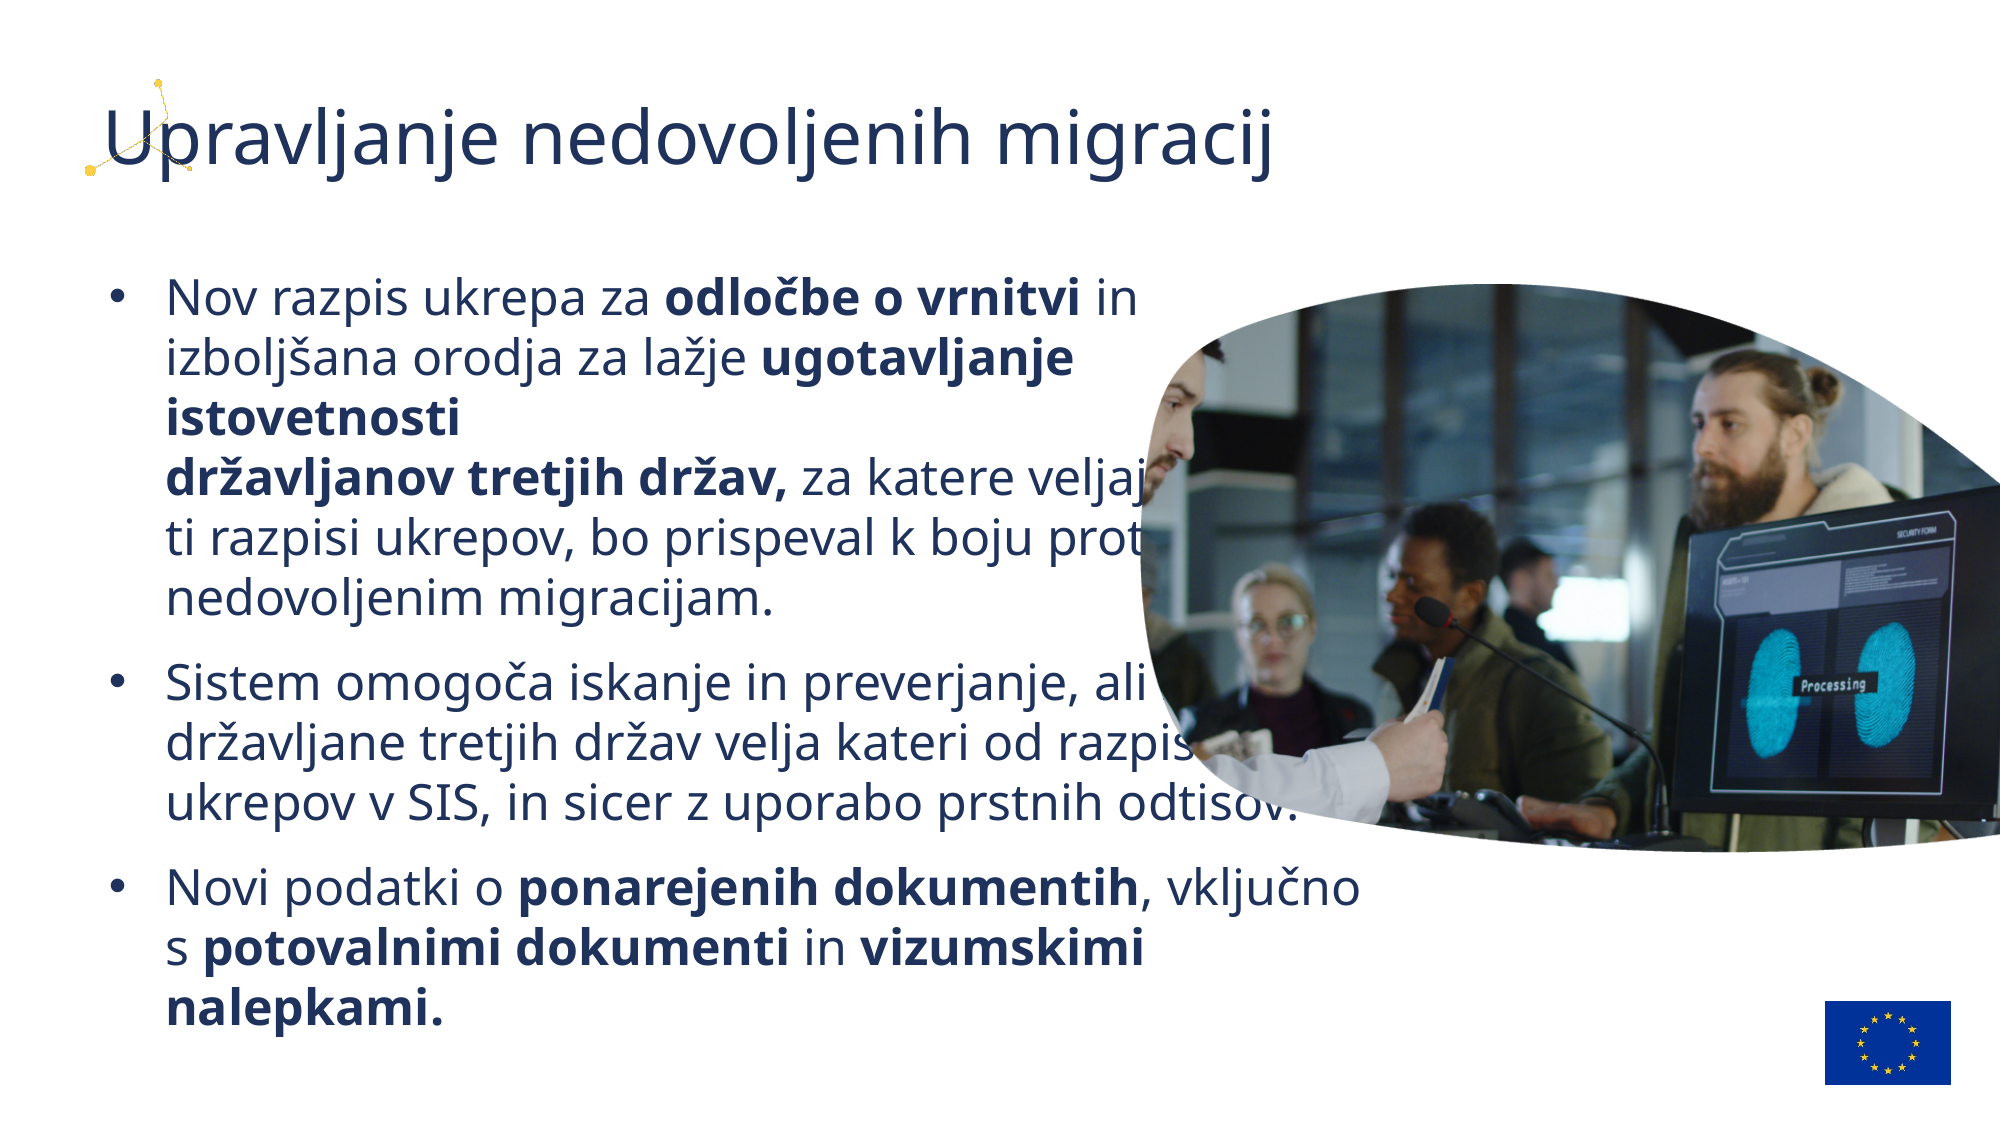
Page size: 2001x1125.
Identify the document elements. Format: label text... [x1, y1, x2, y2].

picture [1825, 1001, 1951, 1085]
text_box Nov razpis ukrepa za odločbe o vrnitvi in izboljšana orodja za lažje ugotavljanje istovetnosti državljanov tretjih držav, za katere veljajo ti razpisi ukrepov, bo prispeval k boju proti nedovoljenim migracijam. Sistem omogoča iskanje in preverjanje, ali za državljane tretjih držav velja kateri od razpisov ukrepov v SIS, in sicer z uporabo prstnih odtisov. Novi podatki o ponarejenih dokumentih, vključno s potovalnimi dokumenti in vizumskimi nalepkami. [94, 258, 1392, 1043]
text_box Upravljanje nedovoljenih migracij [87, 82, 1291, 187]
picture [81, 69, 196, 184]
picture [1140, 284, 2000, 853]
